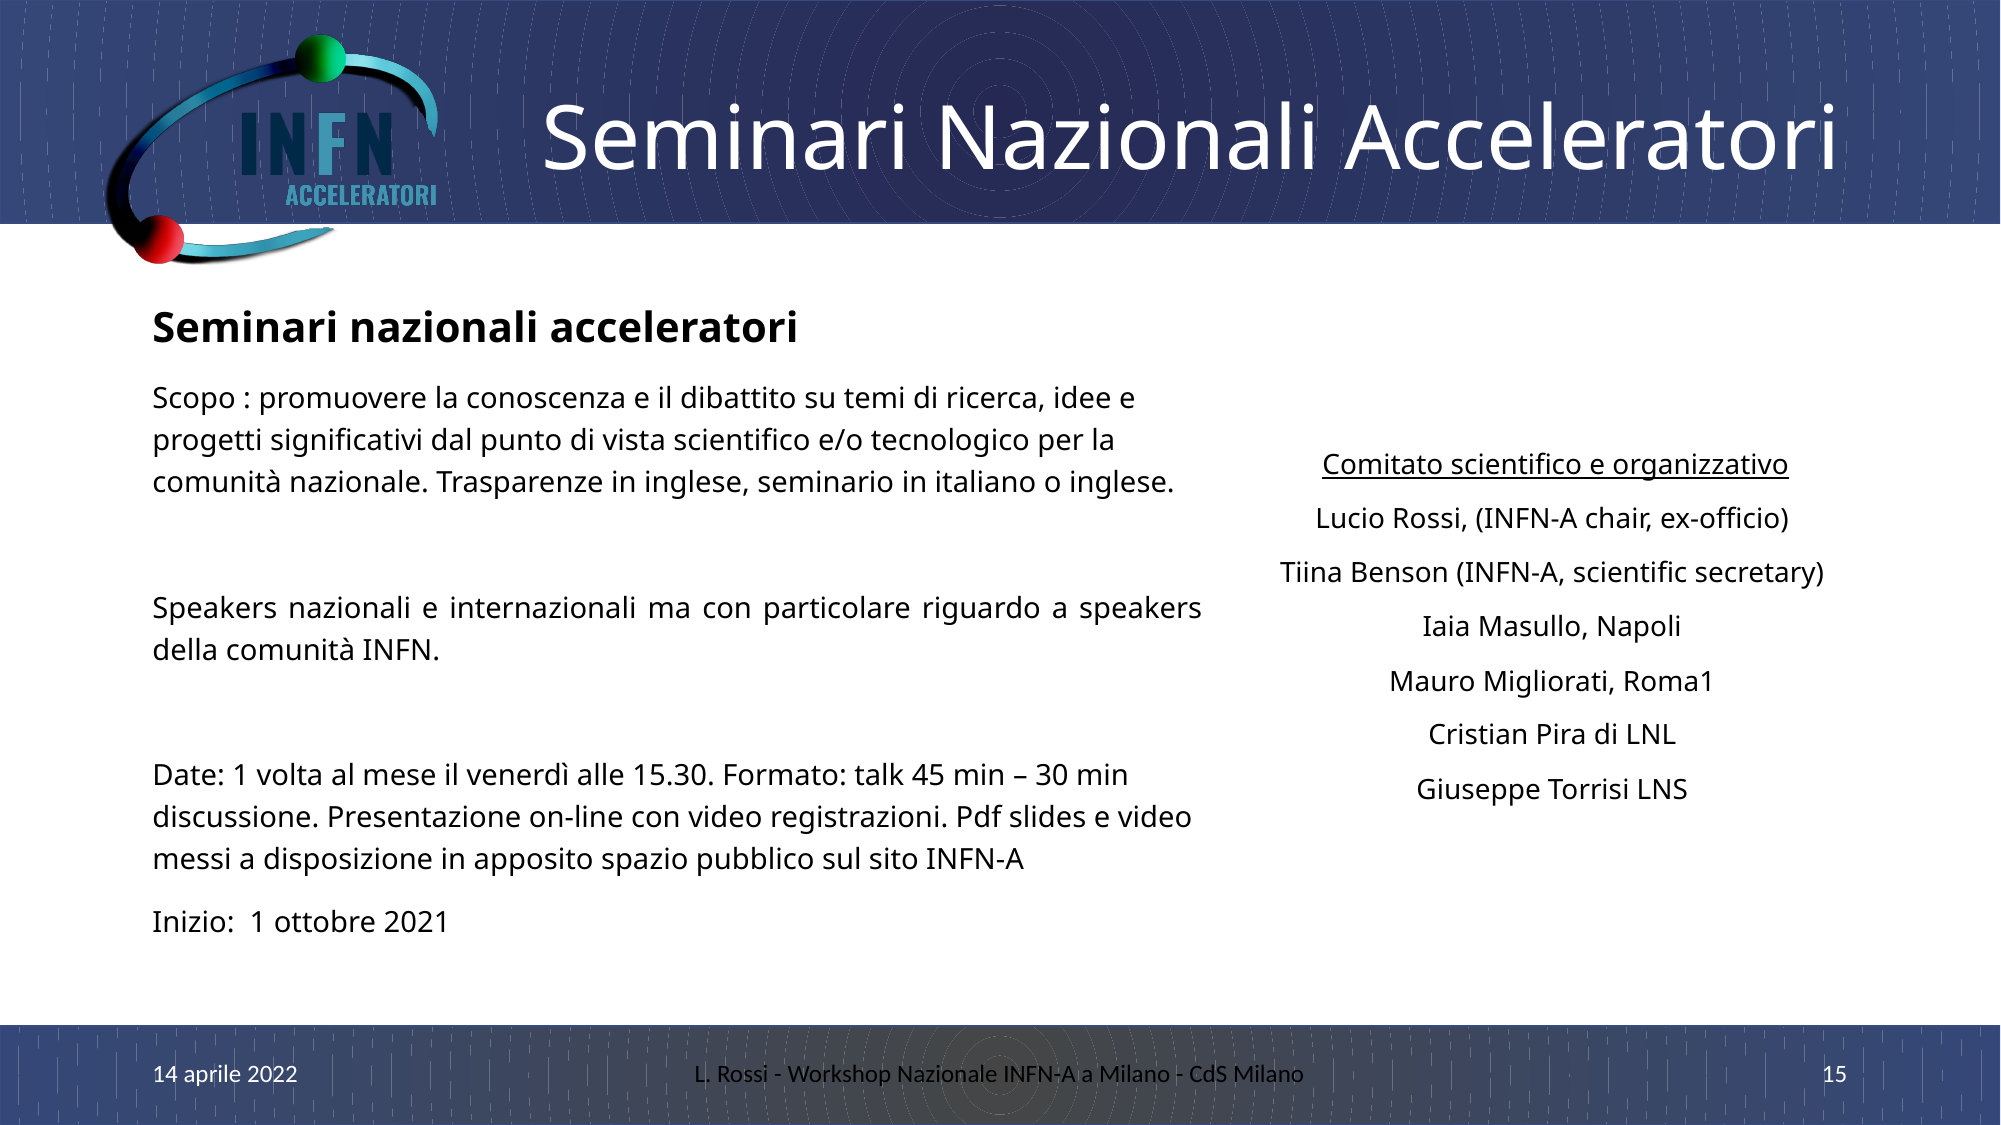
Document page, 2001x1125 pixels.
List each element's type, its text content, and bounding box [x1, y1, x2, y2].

picture [0, 0, 695, 413]
list Seminari nazionali acceleratori Scopo : promuovere la conoscenza e il dibattito su temi di ricerca, idee e progetti significativi dal punto di vista scientifico e/o tecnologico per la comunità nazionale. Trasparenze in inglese, seminario in italiano o inglese. Speakers nazionali e internazionali ma con particolare riguardo a speakers della comunità INFN. Date: 1 volta al mese il venerdì alle 15.30. Formato: talk 45 min – 30 min discussione. Presentazione on-line con video registrazioni. Pdf slides e video messi a disposizione in apposito spazio pubblico sul sito INFN-A Inizio: 1 ottobre 2021 [137, 299, 1219, 1014]
slide_number 15 [1412, 1042, 1863, 1103]
list Comitato scientifico e organizzativo Lucio Rossi, (INFN-A chair, ex-officio) Tiina Benson (INFN-A, scientific secretary) Iaia Masullo, Napoli Mauro Migliorati, Roma1 Cristian Pira di LNL Giuseppe Torrisi LNS [1249, 432, 1863, 814]
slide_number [137, 1042, 588, 1103]
title Seminari Nazionali Acceleratori [520, 36, 1863, 246]
footer L. Rossi - Workshop Nazionale INFN-A a Milano - CdS Milano [628, 1042, 1372, 1103]
